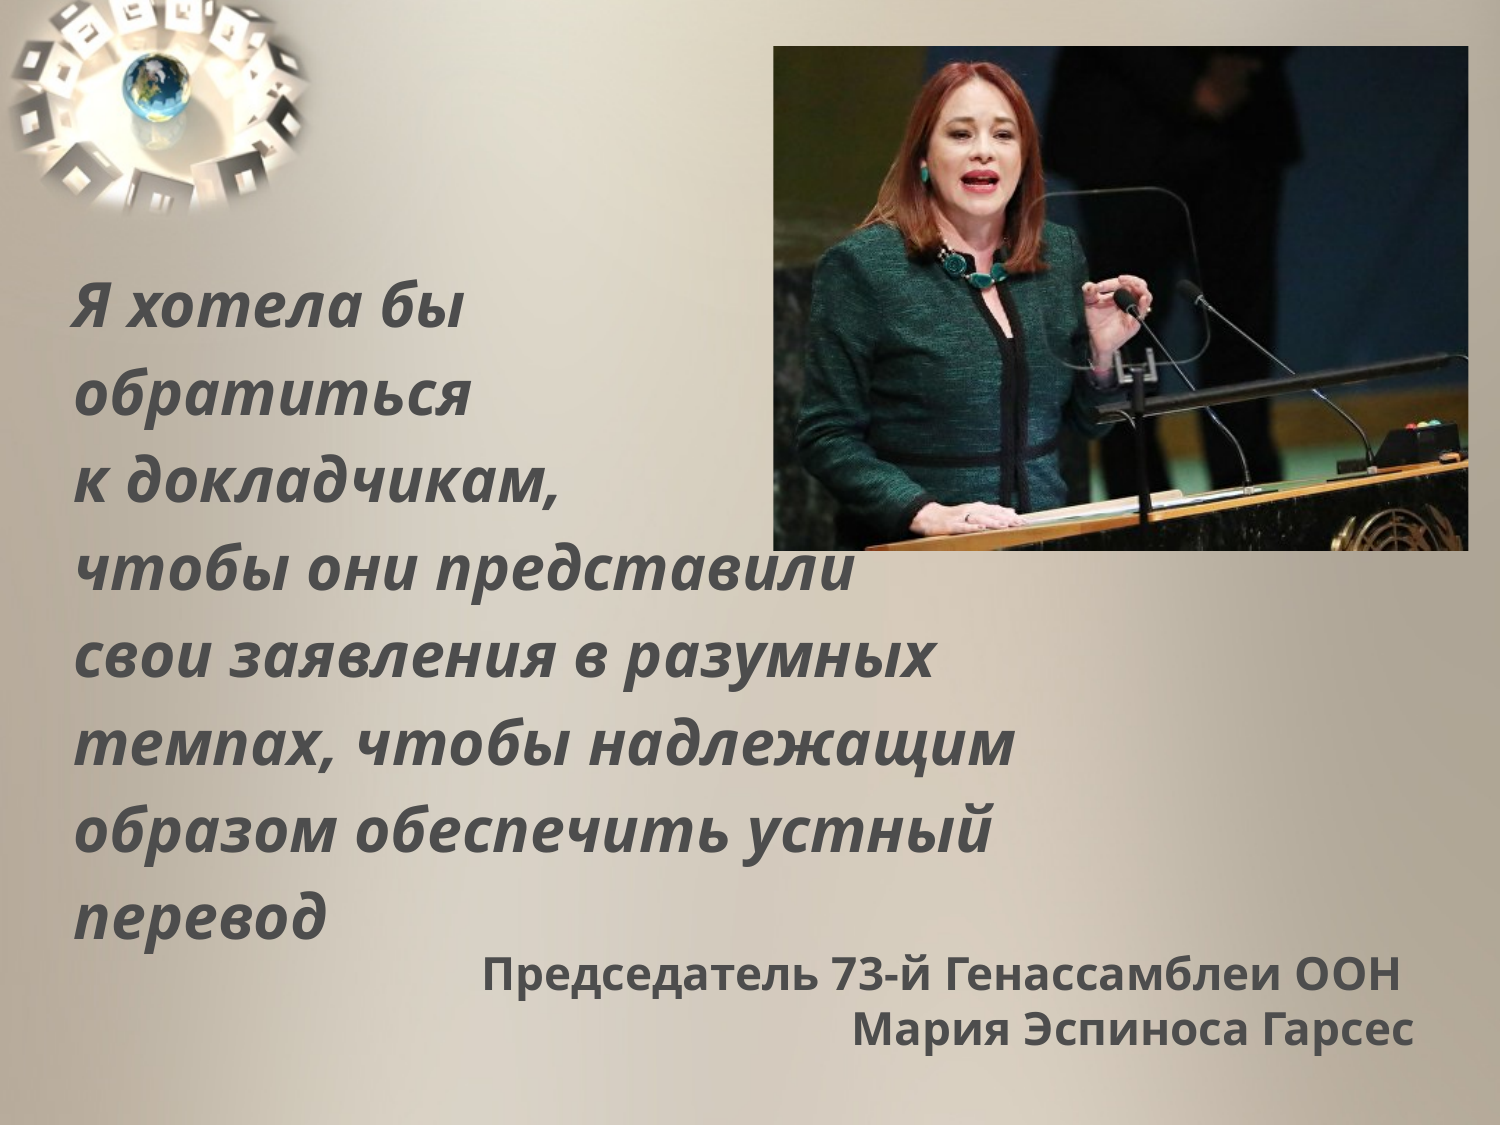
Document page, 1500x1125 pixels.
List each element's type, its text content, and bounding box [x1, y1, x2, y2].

picture [0, 0, 1500, 1125]
text_box Председатель 73-й Генассамблеи ООН Мария Эспиноса Гарсес [386, 937, 1430, 1063]
list Я хотела бы обратиться к докладчикам, чтобы они представили свои заявления в разумных темпах, чтобы надлежащим образом обеспечить устный перевод [58, 257, 1161, 1039]
